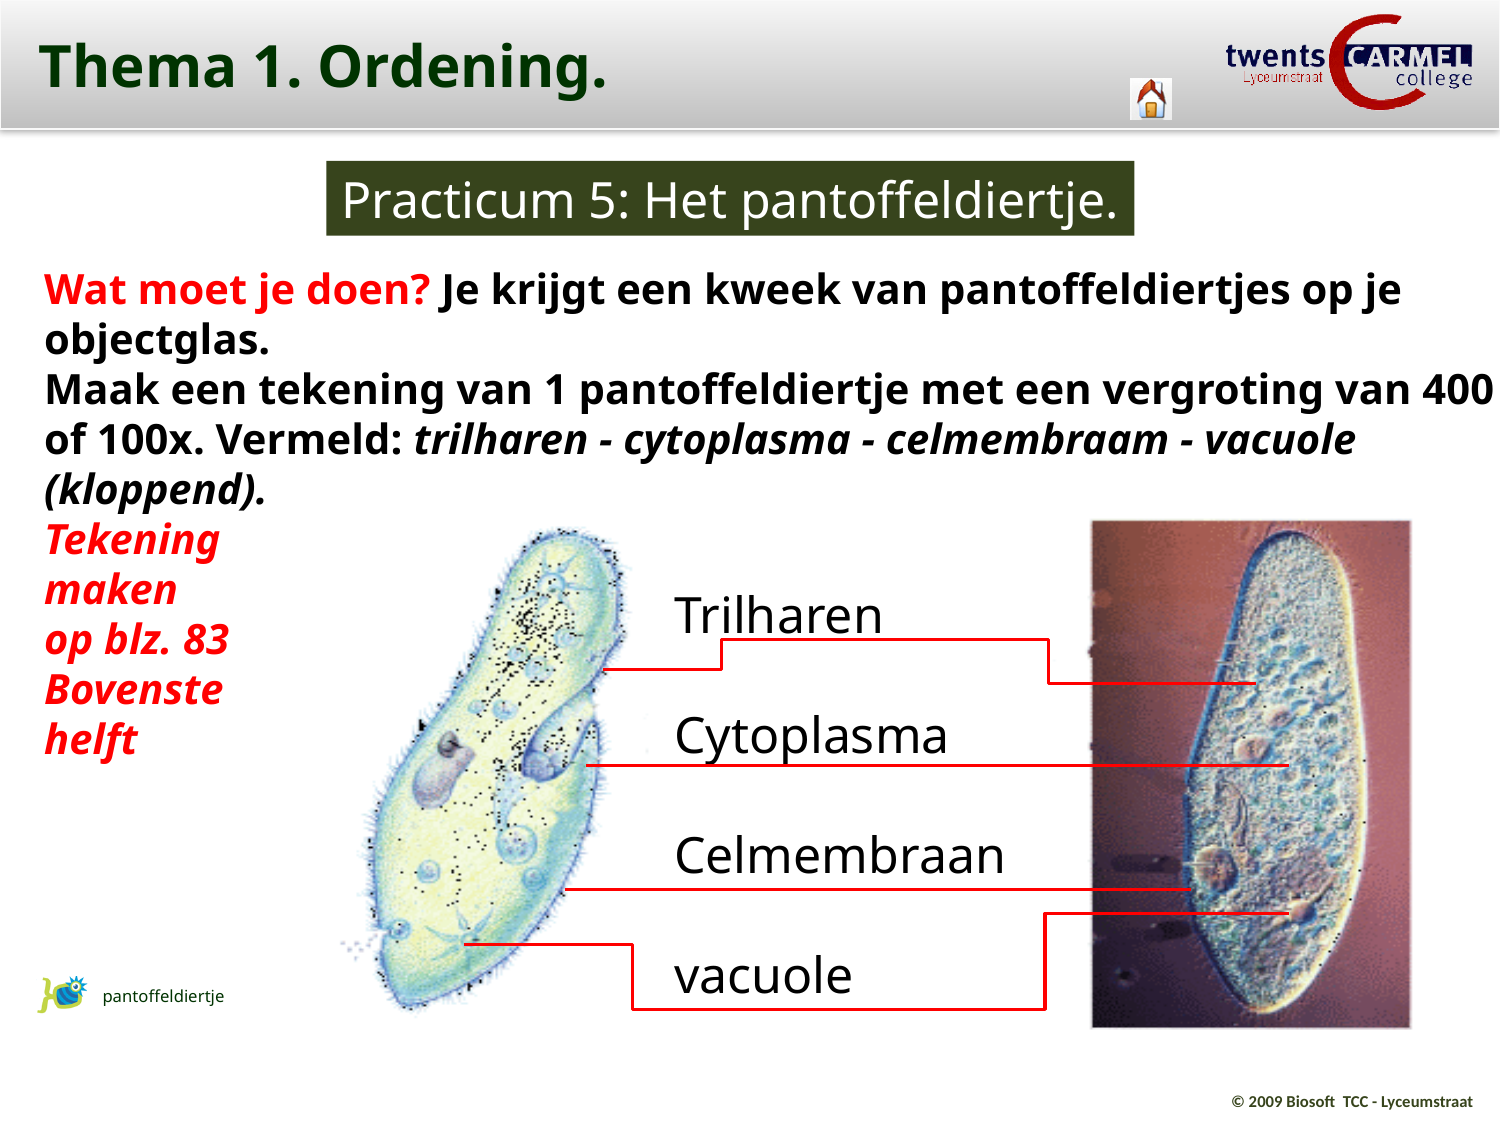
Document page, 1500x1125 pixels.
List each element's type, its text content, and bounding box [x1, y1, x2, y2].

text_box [603, 639, 837, 670]
picture [31, 973, 92, 1016]
text_box Wat moet je doen? Je krijgt een kweek van pantoffeldiertjes op je objectglas. Maak een tekening van 1 pantoffeldiertje met een vergroting van 400 of 100x. Vermeld: trilharen - cytoplasma - celmembraam - vacuole (kloppend). Tekening maken op blz. 83 Bovenste helft [29, 255, 1500, 771]
title Thema 1. Ordening. [23, 11, 1207, 118]
picture [1129, 77, 1172, 120]
picture [281, 477, 1461, 1055]
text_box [801, 913, 1289, 1010]
text_box pantoffeldiertje [102, 985, 275, 1010]
picture [1218, 9, 1489, 118]
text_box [463, 943, 796, 1010]
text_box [840, 639, 1257, 684]
text_box Practicum 5: Het pantoffeldiertje. [326, 160, 1135, 236]
